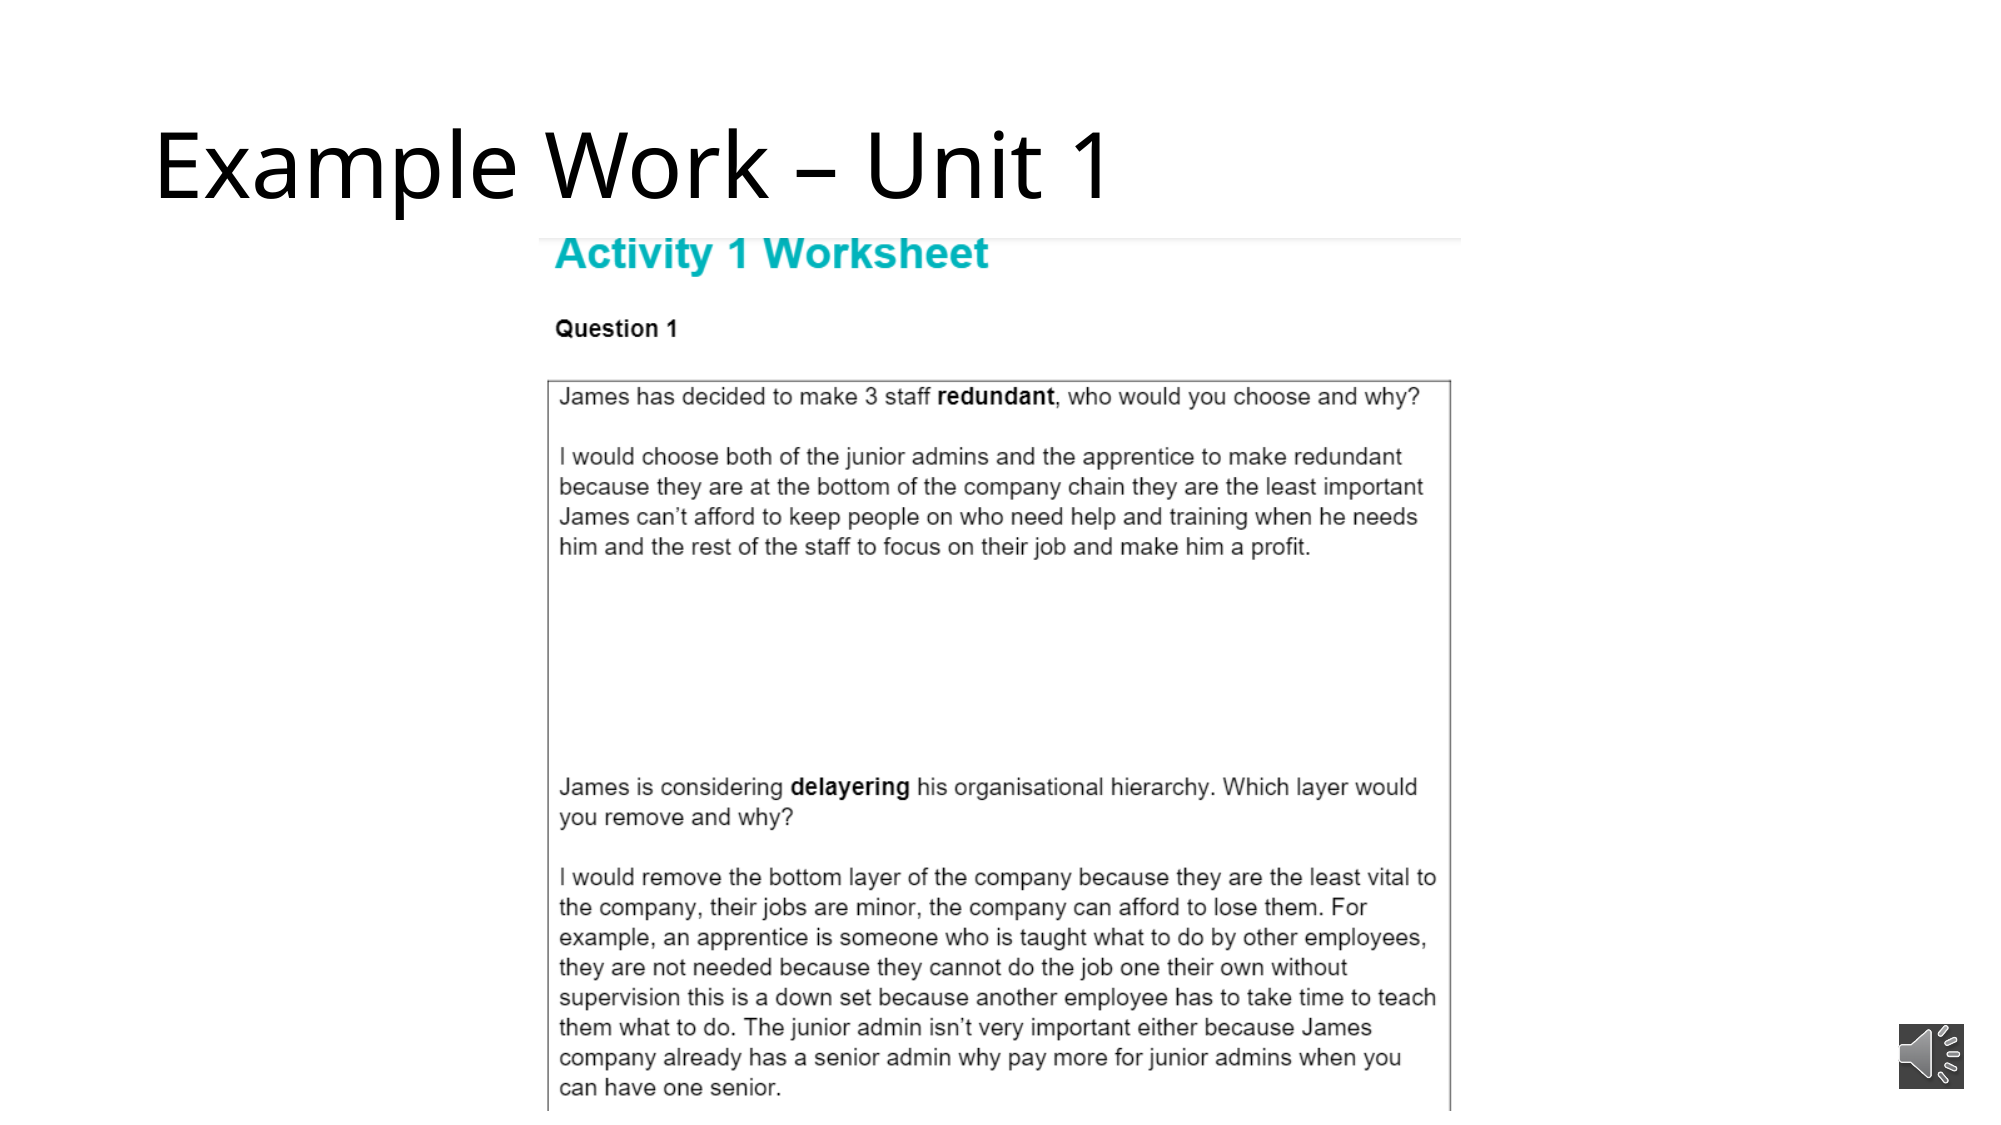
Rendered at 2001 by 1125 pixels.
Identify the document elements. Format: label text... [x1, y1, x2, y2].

title Example Work – Unit 1 [137, 59, 1863, 278]
picture [538, 238, 1461, 1111]
picture [1897, 1022, 1965, 1090]
